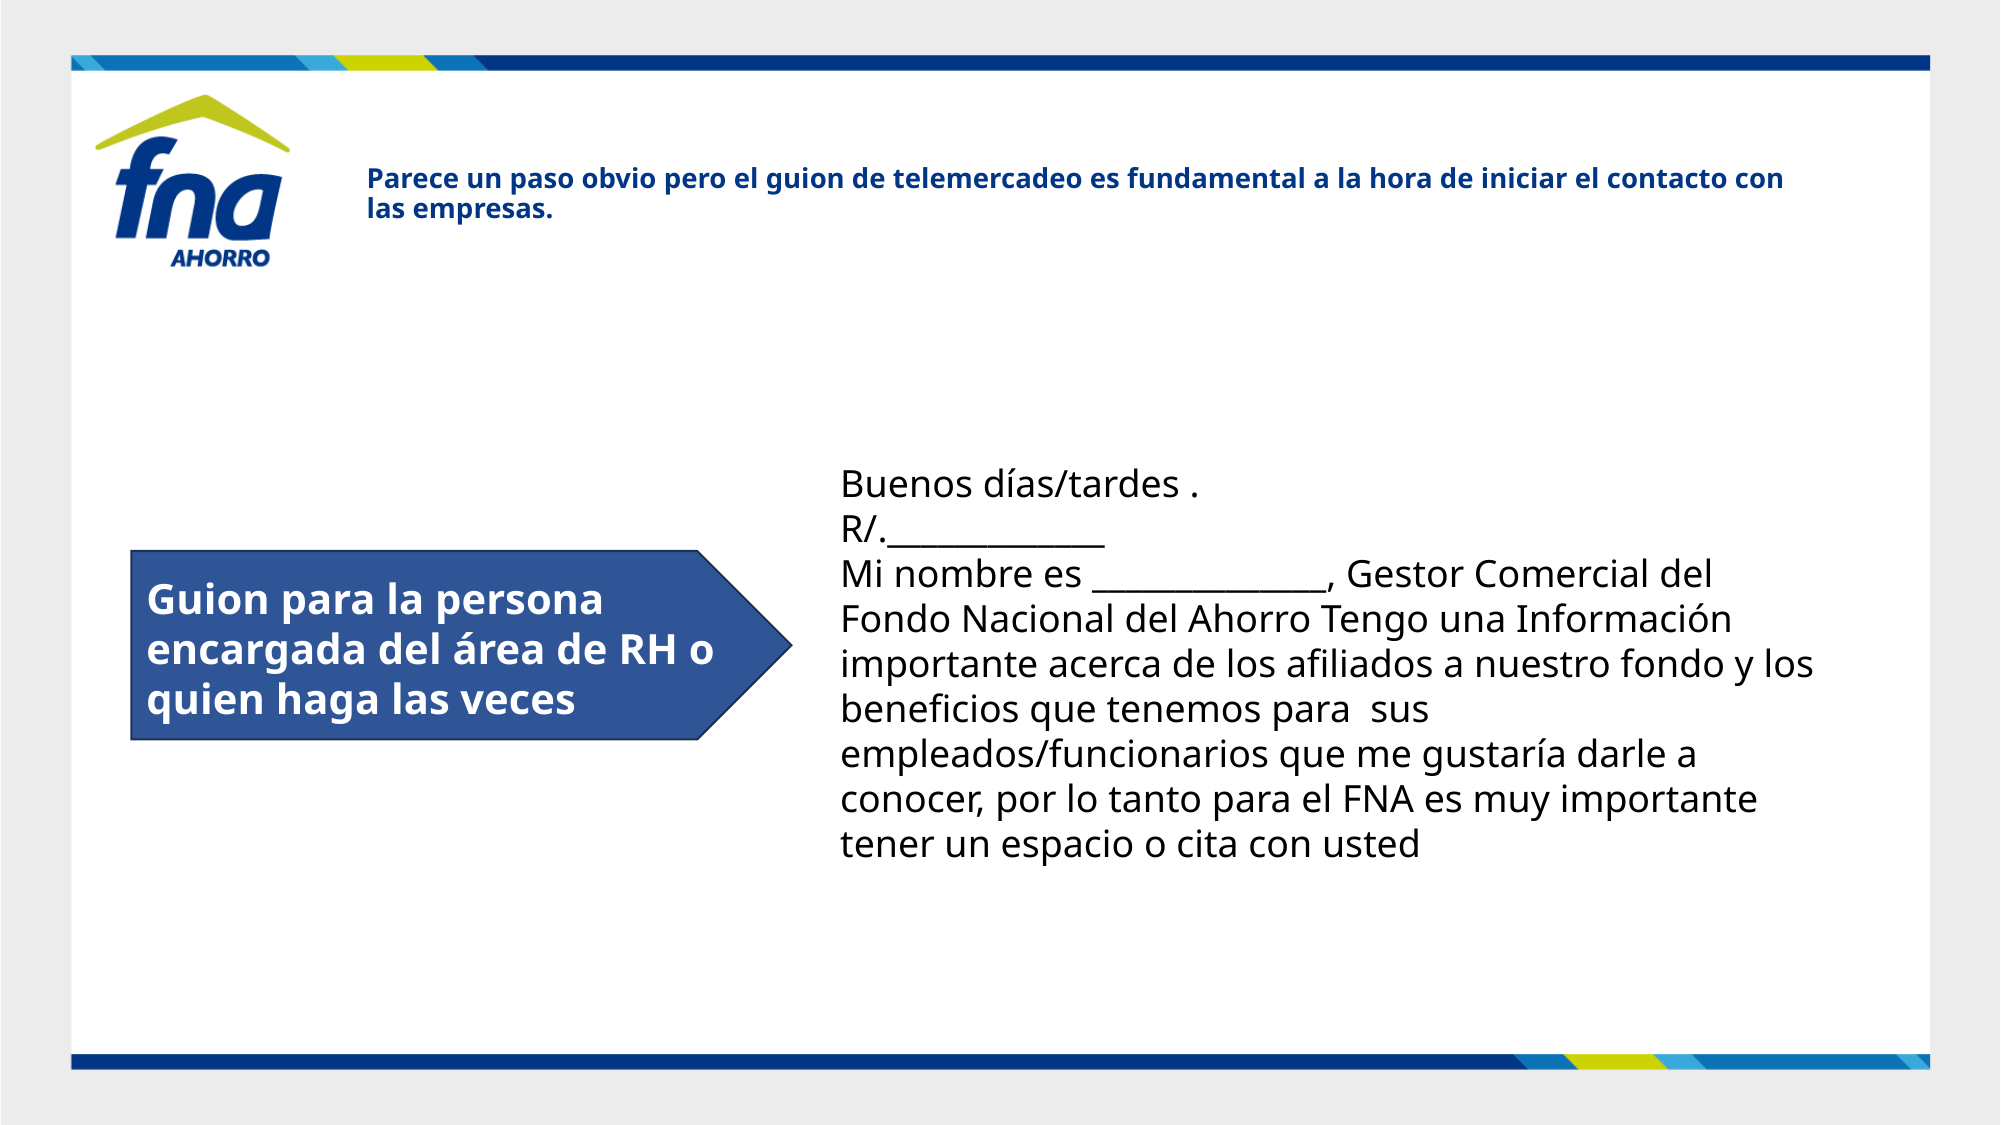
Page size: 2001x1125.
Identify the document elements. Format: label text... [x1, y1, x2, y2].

title Parece un paso obvio pero el guion de telemercadeo es fundamental a la hora de iniciar el contacto con las empresas. [351, 157, 1826, 321]
text_box Buenos días/tardes . R/._____________ Mi nombre es ______________, Gestor Comercial del Fondo Nacional del Ahorro Tengo una Información importante acerca de los afiliados a nuestro fondo y los beneficios que tenemos para sus empleados/funcionarios que me gustaría darle a conocer, por lo tanto para el FNA es muy importante tener un espacio o cita con usted [825, 452, 1844, 918]
picture [0, 0, 2001, 1125]
text_box Guion para la persona encargada del área de RH o quien haga las veces [130, 549, 793, 741]
